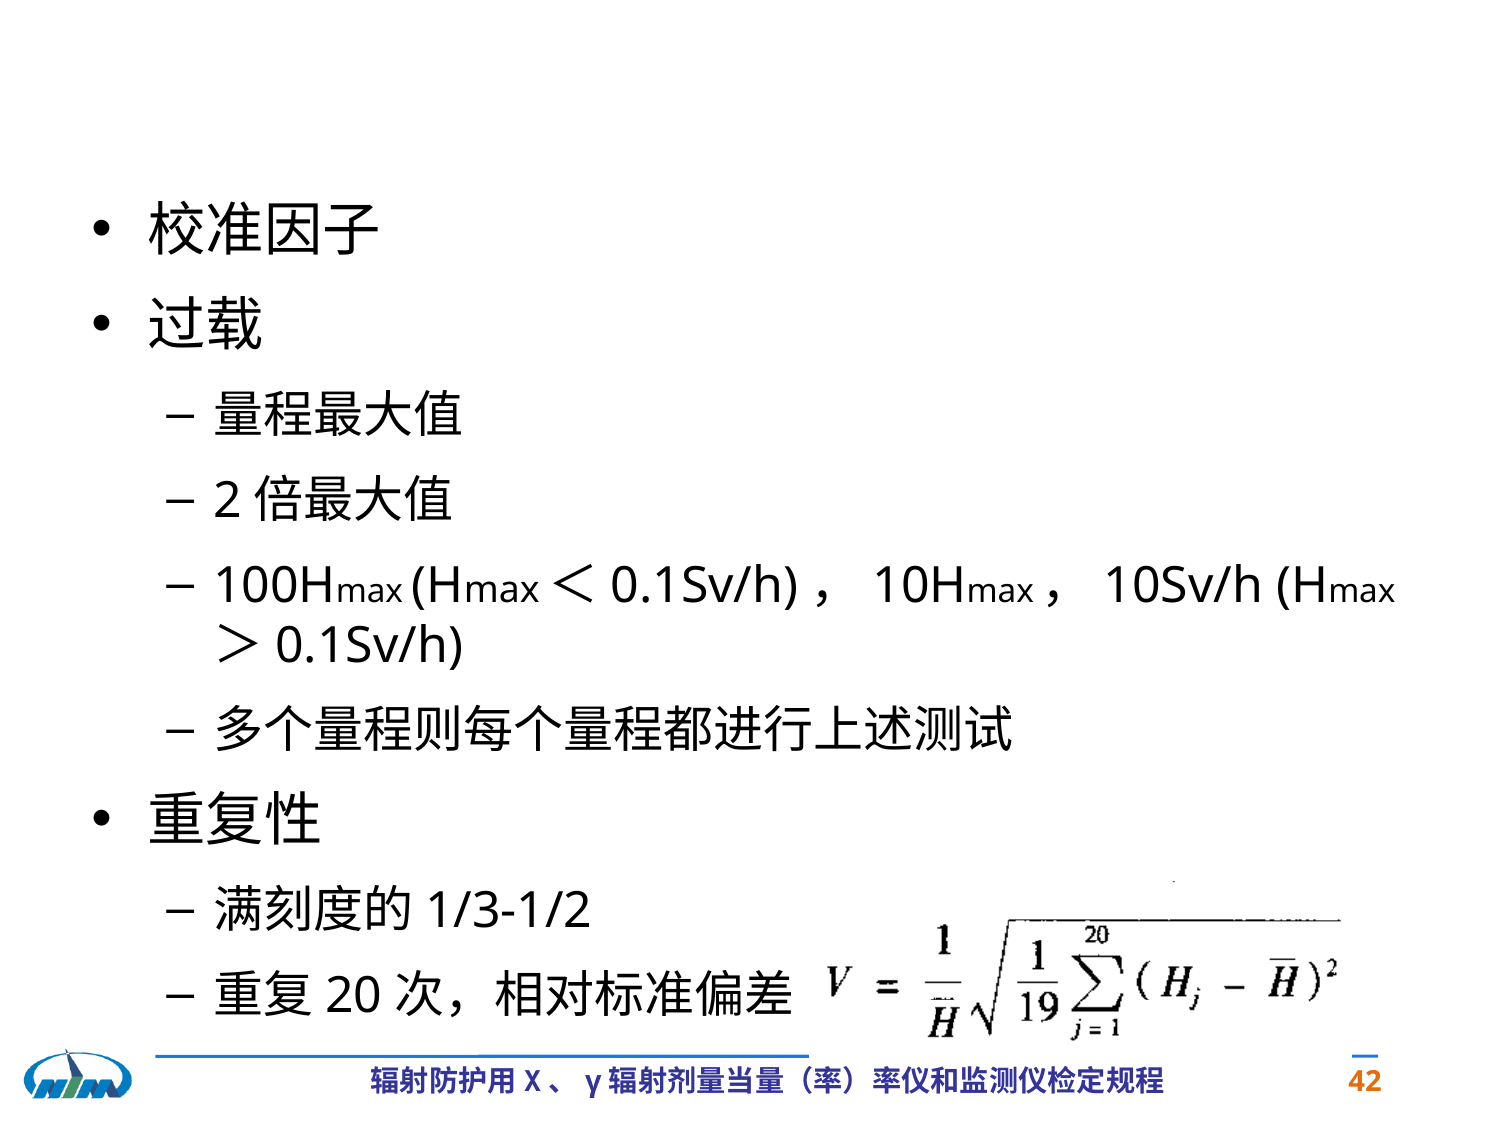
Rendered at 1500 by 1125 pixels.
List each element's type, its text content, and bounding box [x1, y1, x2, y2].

list 校准因子 过载 量程最大值 2倍最大值 100Hmax (Hmax＜0.1Sv/h)，10Hmax，10Sv/h (Hmax＞0.1Sv/h) 多个量程则每个量程都进行上述测试 重复性 满刻度的1/3-1/2 重复20次，相对标准偏差 [76, 185, 1427, 1035]
picture [17, 1033, 138, 1118]
picture [808, 881, 1353, 1059]
